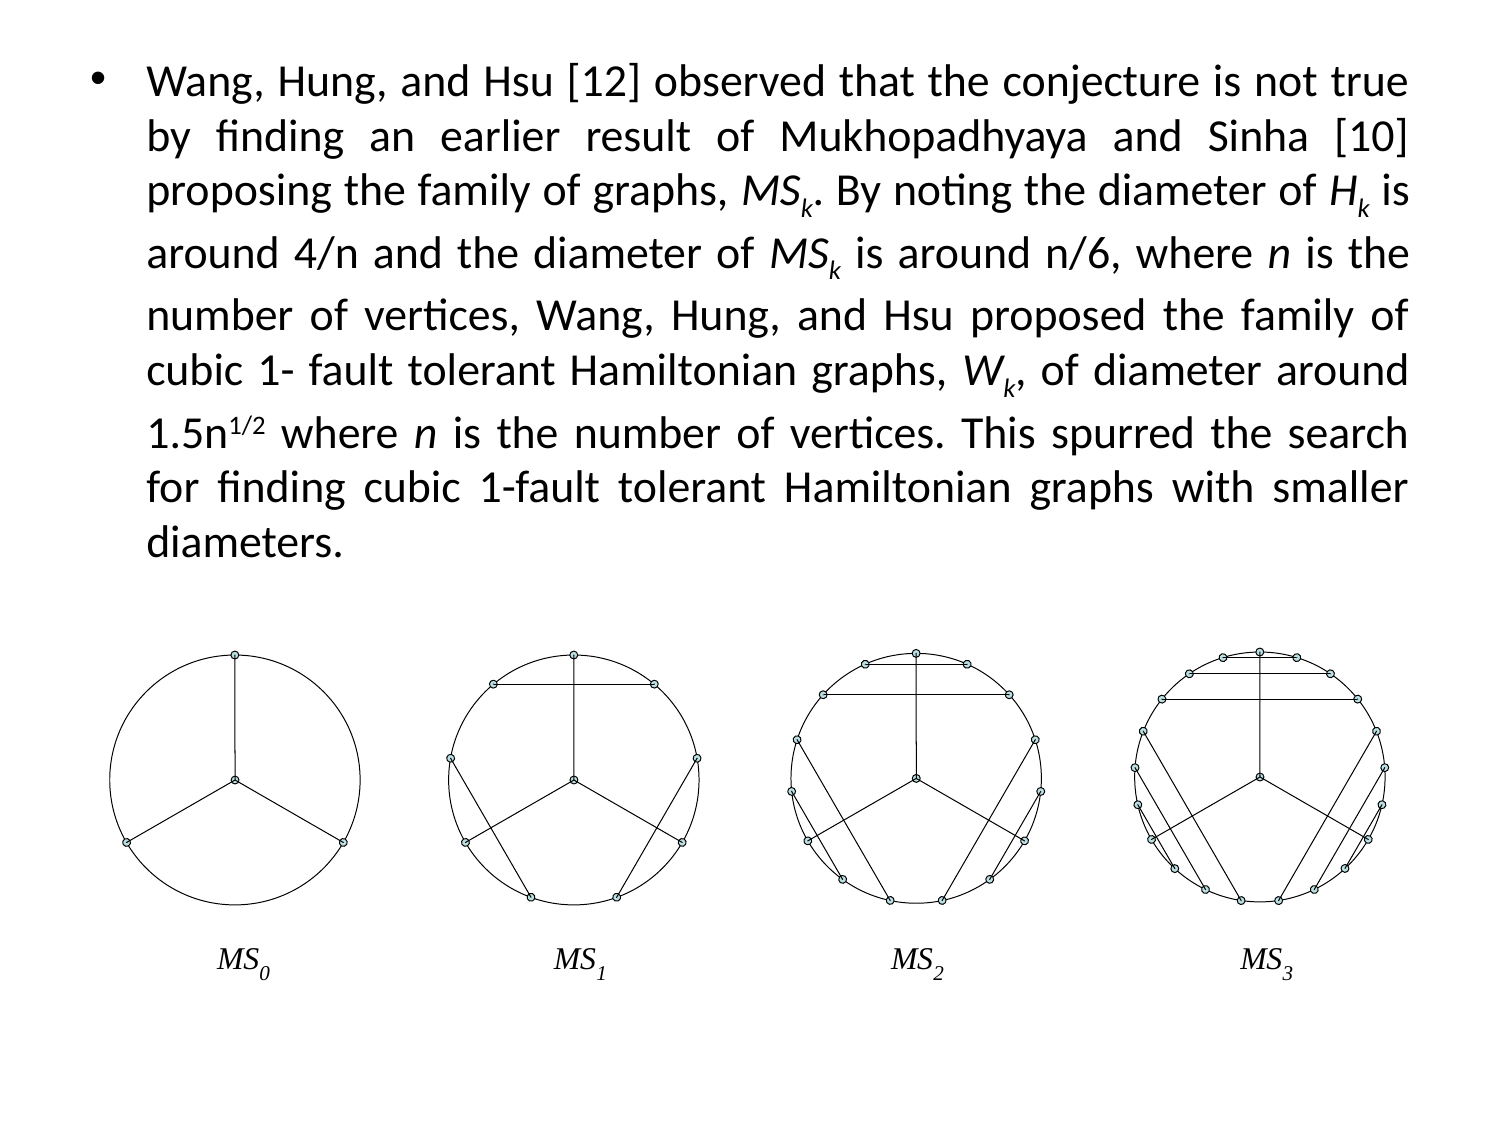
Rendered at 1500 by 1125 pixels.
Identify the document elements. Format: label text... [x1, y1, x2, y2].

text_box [106, 644, 1394, 988]
list Wang, Hung, and Hsu [12] observed that the conjecture is not true by finding an earlier result of Mukhopadhyaya and Sinha [10] proposing the family of graphs, MSk. By noting the diameter of Hk is around 4/n and the diameter of MSk is around n/6, where n is the number of vertices, Wang, Hung, and Hsu proposed the family of cubic 1- fault tolerant Hamiltonian graphs, Wk, of diameter around 1.5n1/2 where n is the number of vertices. This spurred the search for finding cubic 1-fault tolerant Hamiltonian graphs with smaller diameters. [75, 42, 1425, 1005]
